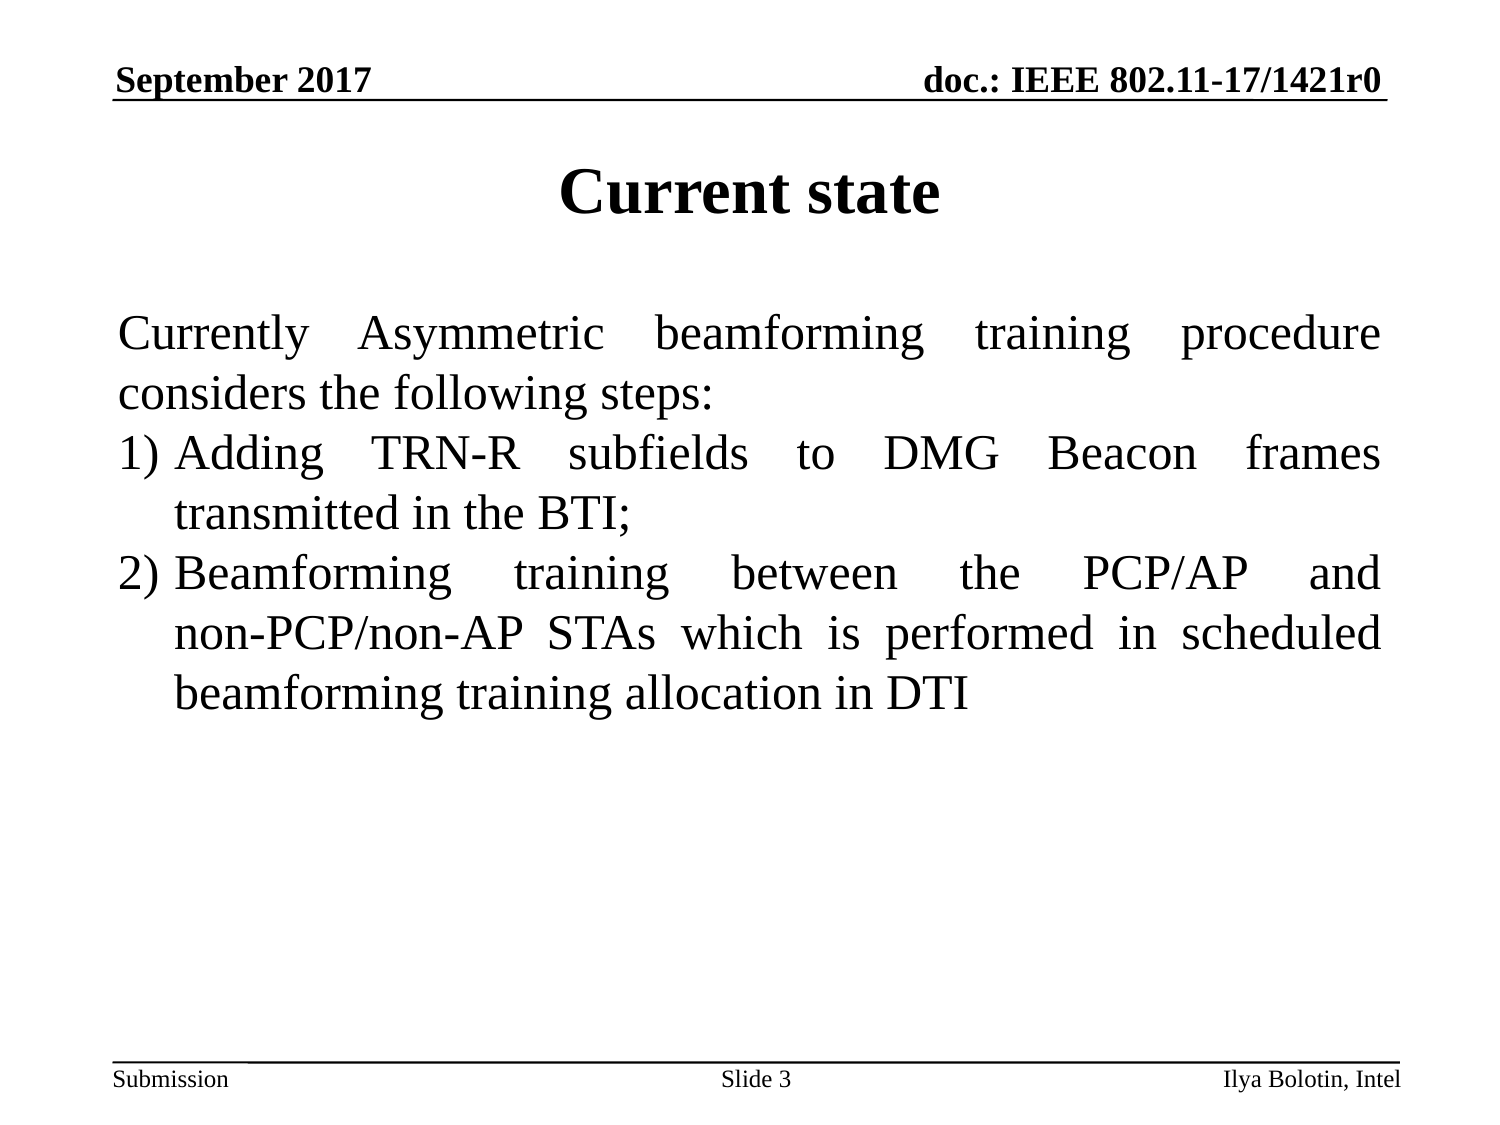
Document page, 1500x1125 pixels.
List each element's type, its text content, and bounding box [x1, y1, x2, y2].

title Current state [103, 106, 1397, 278]
text_box Currently Asymmetric beamforming training procedure considers the following steps: Adding TRN-R subfields to DMG Beacon frames transmitted in the BTI; Beamforming training between the PCP/AP and non-PCP/non-AP STAs which is performed in scheduled beamforming training allocation in DTI [103, 292, 1397, 728]
